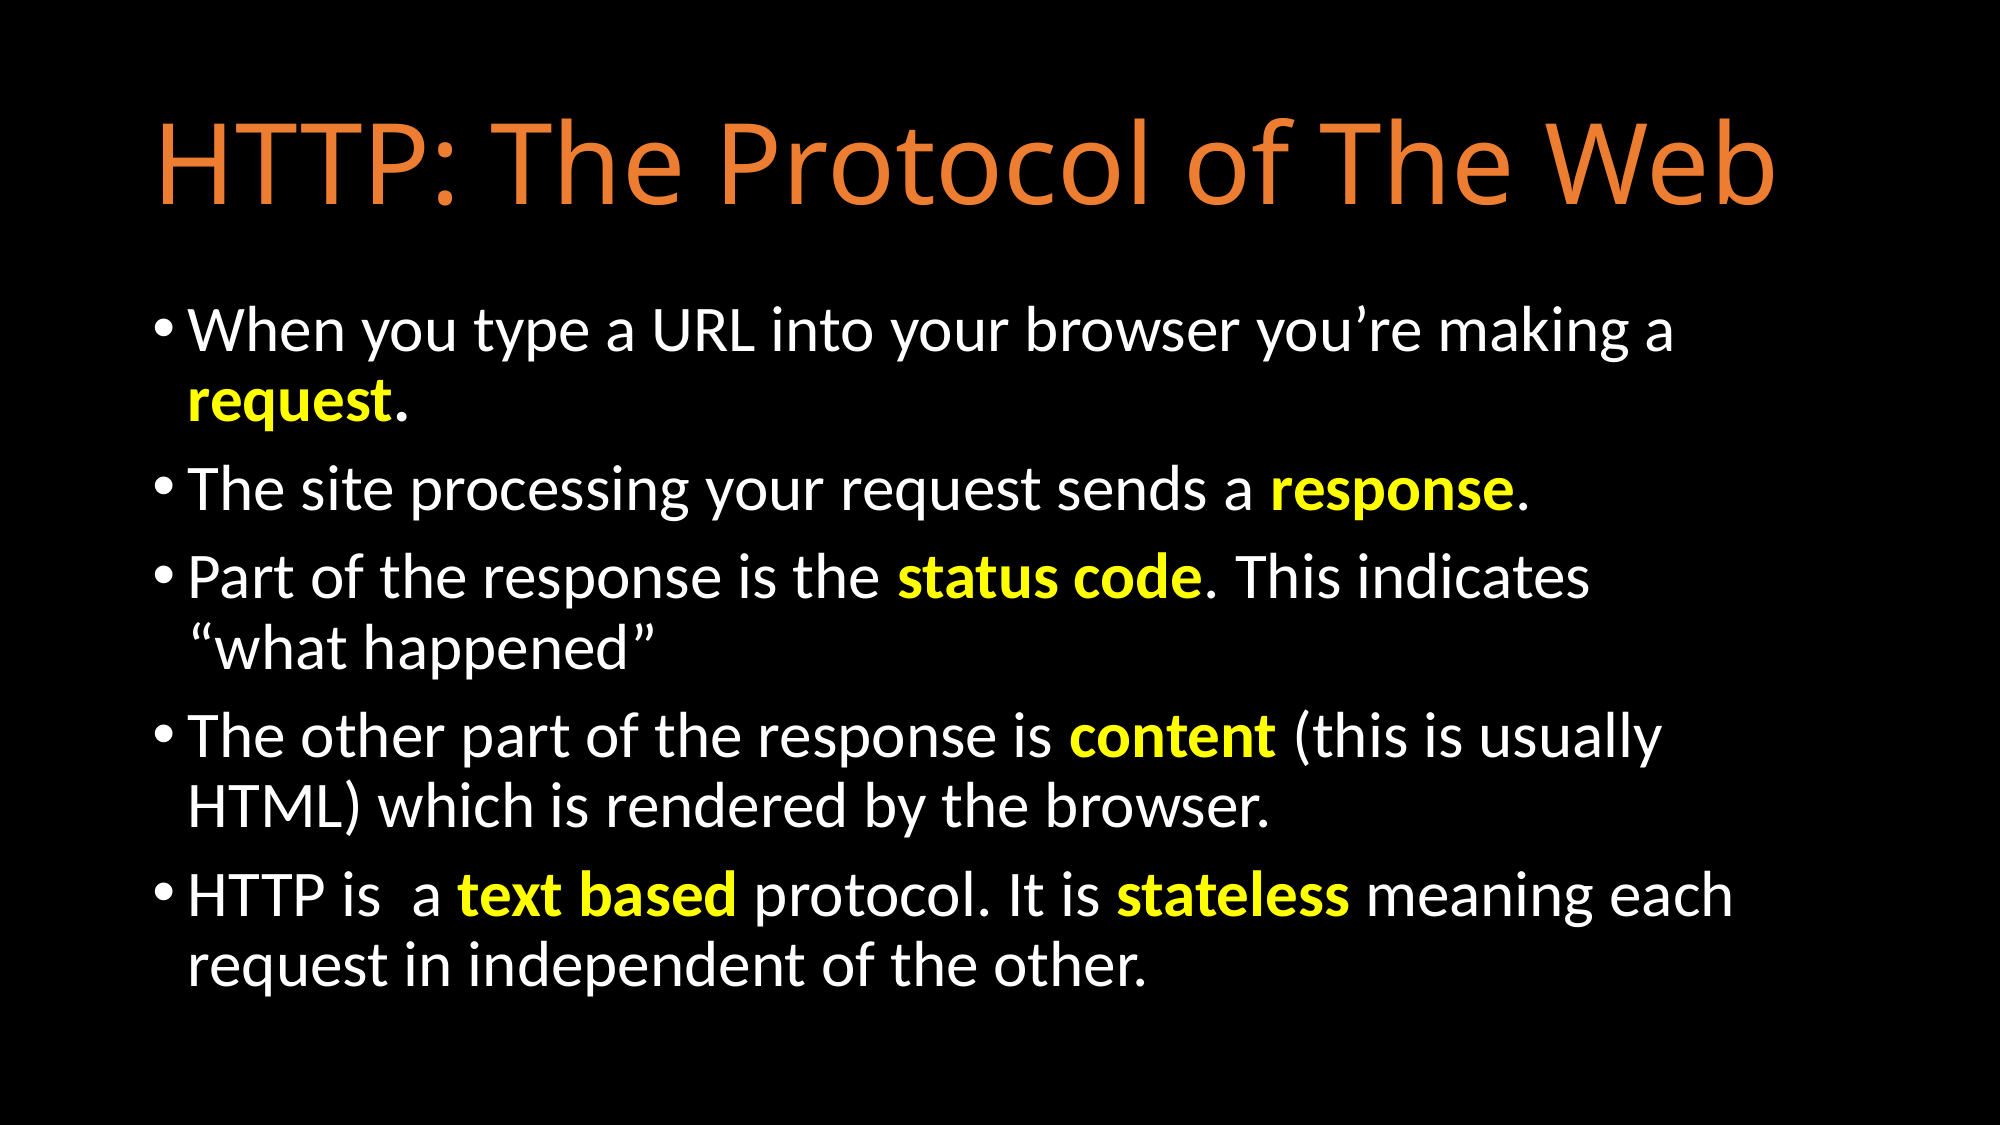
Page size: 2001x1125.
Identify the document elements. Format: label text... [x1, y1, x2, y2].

list When you type a URL into your browser you’re making a request. The site processing your request sends a response. Part of the response is the status code. This indicates “what happened” The other part of the response is content (this is usually HTML) which is rendered by the browser. HTTP is a text based protocol. It is stateless meaning each request in independent of the other. [137, 287, 1764, 1014]
title HTTP: The Protocol of The Web [137, 59, 1863, 278]
